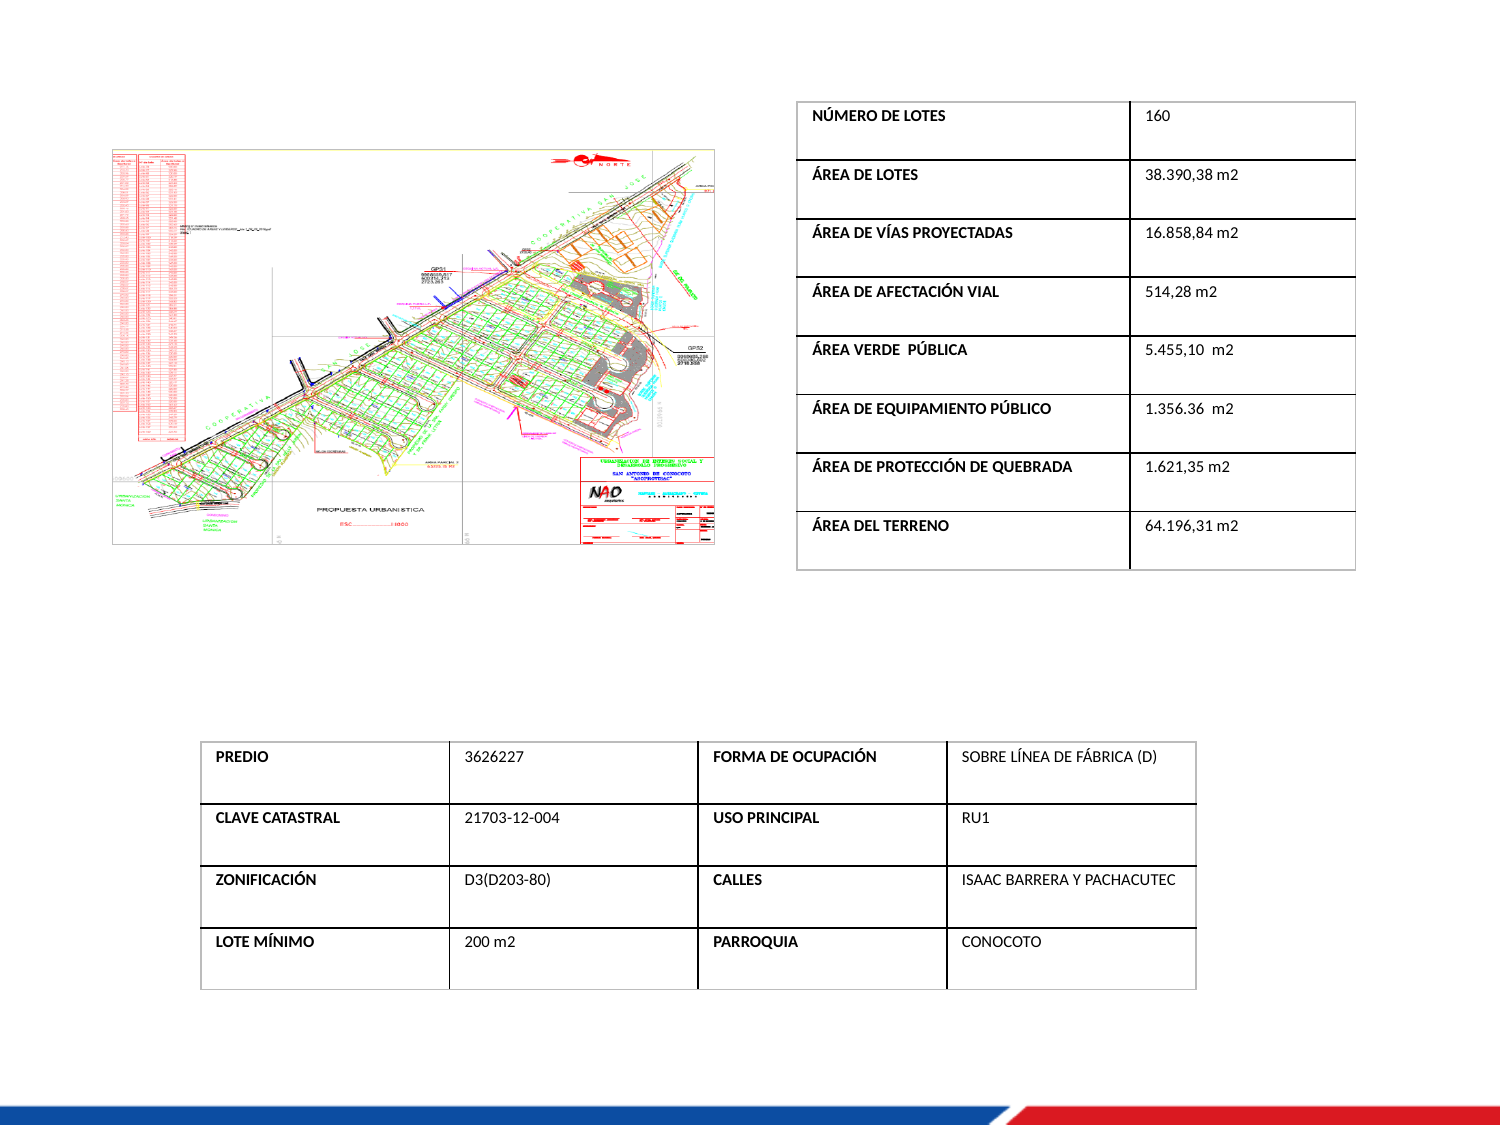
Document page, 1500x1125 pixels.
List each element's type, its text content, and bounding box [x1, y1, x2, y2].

table_cell ÁREA DE VÍAS PROYECTADAS [798, 220, 1129, 276]
table_cell ÁREA DEL TERRENO [798, 512, 1129, 569]
table_cell 64.196,31 m2 [1131, 512, 1355, 569]
table_cell ÁREA DE AFECTACIÓN VIAL [798, 278, 1129, 335]
picture [0, 51, 1500, 1125]
table_cell ÁREA DE EQUIPAMIENTO PÚBLICO [798, 395, 1129, 452]
table_cell 21703-12-004 [450, 805, 697, 865]
table_cell 1.621,35 m2 [1131, 454, 1355, 511]
table_cell ZONIFICACIÓN [202, 867, 449, 927]
table_cell D3(D203-80) [450, 867, 697, 927]
table_cell USO PRINCIPAL [699, 805, 946, 865]
table_cell ÁREA DE PROTECCIÓN DE QUEBRADA [798, 454, 1129, 511]
table_cell ISAAC BARRERA Y PACHACUTEC [948, 867, 1195, 927]
table_cell 5.455,10 m2 [1131, 337, 1355, 394]
table_header NÚMERO DE LOTES [798, 103, 1129, 159]
table_cell ÁREA VERDE PÚBLICA [798, 337, 1129, 394]
table_cell CONOCOTO [948, 929, 1195, 989]
table_cell 38.390,38 m2 [1131, 161, 1355, 218]
table_header FORMA DE OCUPACIÓN [699, 743, 946, 803]
table_cell 16.858,84 m2 [1131, 220, 1355, 276]
table_cell 1.356.36 m2 [1131, 395, 1355, 452]
table_header SOBRE LÍNEA DE FÁBRICA (D) [948, 743, 1195, 803]
table_cell LOTE MÍNIMO [202, 929, 449, 989]
table_cell 200 m2 [450, 929, 697, 989]
table_cell ÁREA DE LOTES [798, 161, 1129, 218]
table_header 3626227 [450, 743, 697, 803]
table_header 160 [1131, 103, 1355, 159]
table_cell CALLES [699, 867, 946, 927]
table_cell RU1 [948, 805, 1195, 865]
table_cell CLAVE CATASTRAL [202, 805, 449, 865]
table_header PREDIO [202, 743, 449, 803]
table_cell 514,28 m2 [1131, 278, 1355, 335]
table_cell PARROQUIA [699, 929, 946, 989]
